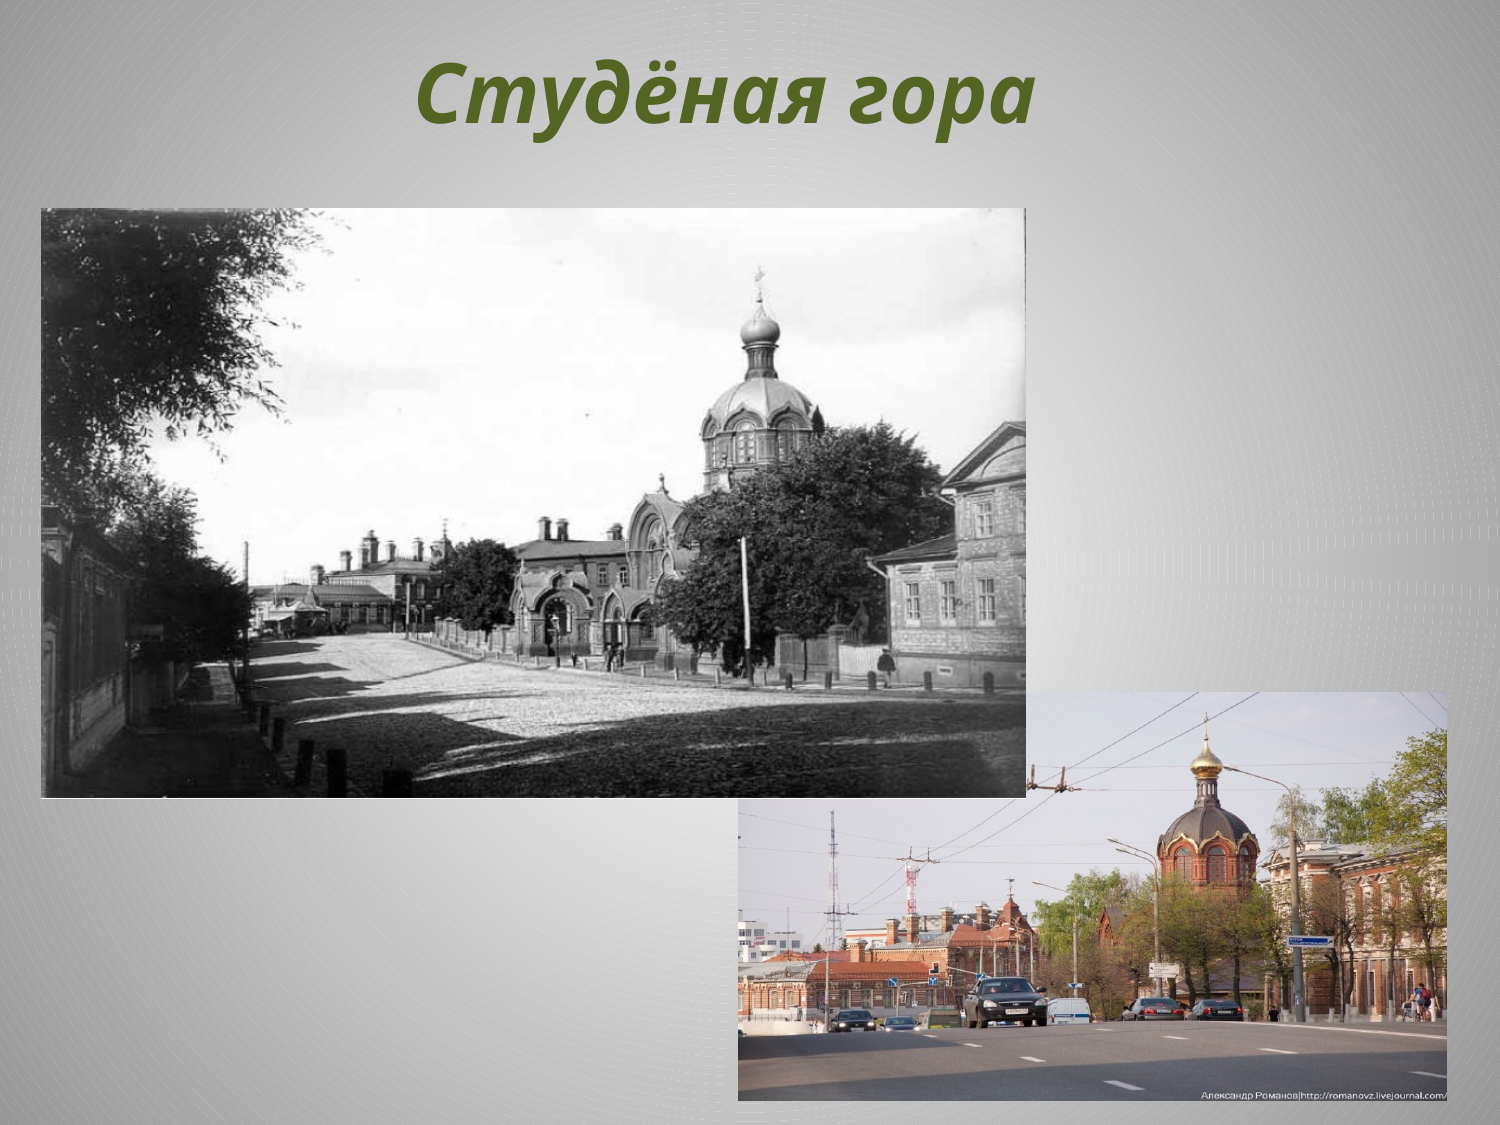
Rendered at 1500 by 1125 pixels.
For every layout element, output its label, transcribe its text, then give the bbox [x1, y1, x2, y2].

title Студёная гора [75, 30, 1376, 149]
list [737, 692, 1448, 1102]
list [41, 207, 1026, 799]
